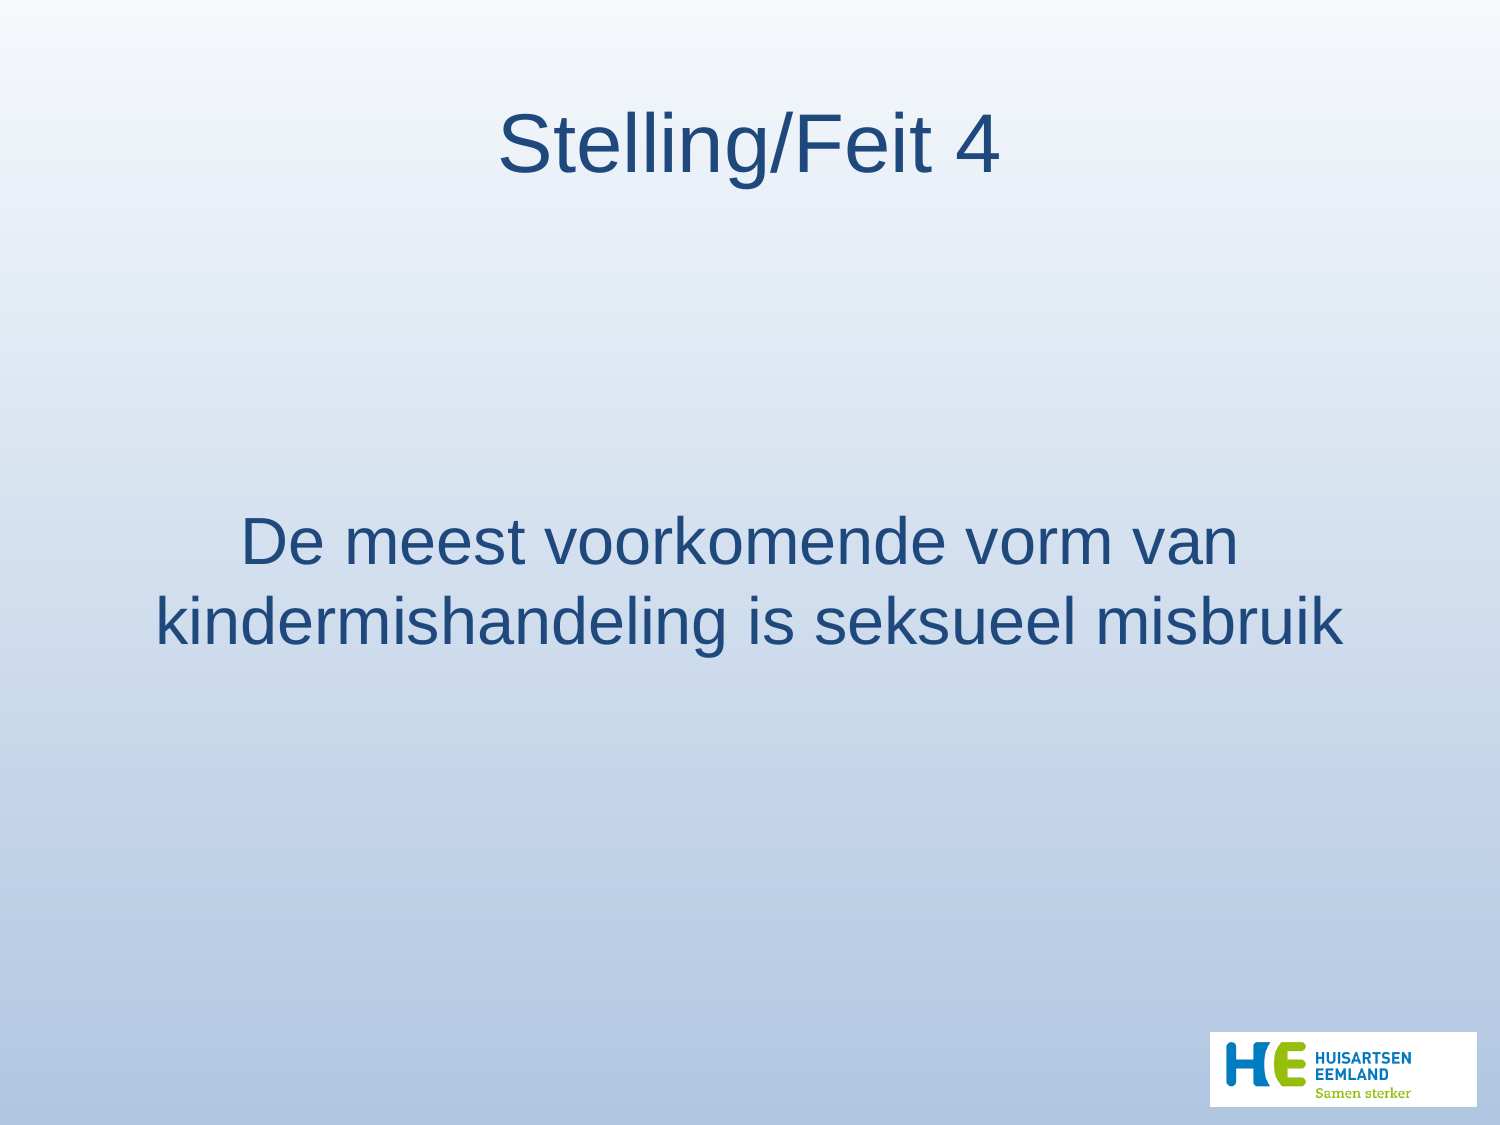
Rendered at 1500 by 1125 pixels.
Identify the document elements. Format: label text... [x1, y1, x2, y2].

picture [1210, 1031, 1477, 1107]
list De meest voorkomende vorm van kindermishandeling is seksueel misbruik [75, 490, 1425, 1125]
title Stelling/Feit 4 [75, 45, 1425, 233]
